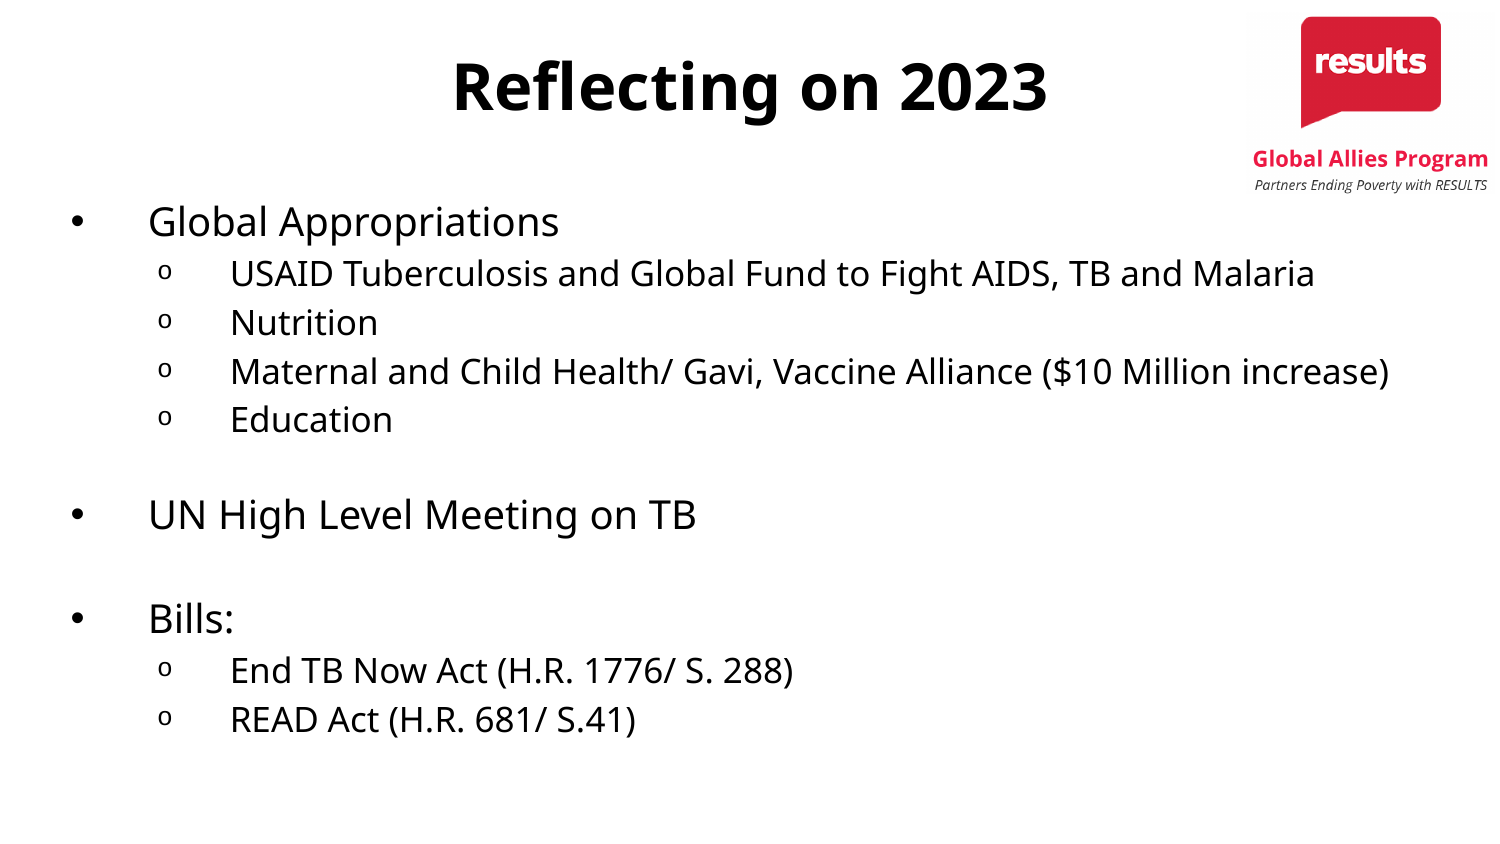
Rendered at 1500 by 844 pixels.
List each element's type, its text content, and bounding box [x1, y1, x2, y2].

title Reflecting on 2023 [51, 37, 1241, 132]
list Global Appropriations USAID Tuberculosis and Global Fund to Fight AIDS, TB and Malaria Nutrition Maternal and Child Health/ Gavi, Vaccine Alliance ($10 Million increase) Education UN High Level Meeting on TB Bills: End TB Now Act (H.R. 1776/ S. 288) READ Act (H.R. 681/ S.41) [51, 189, 1449, 750]
picture [1246, 12, 1495, 194]
